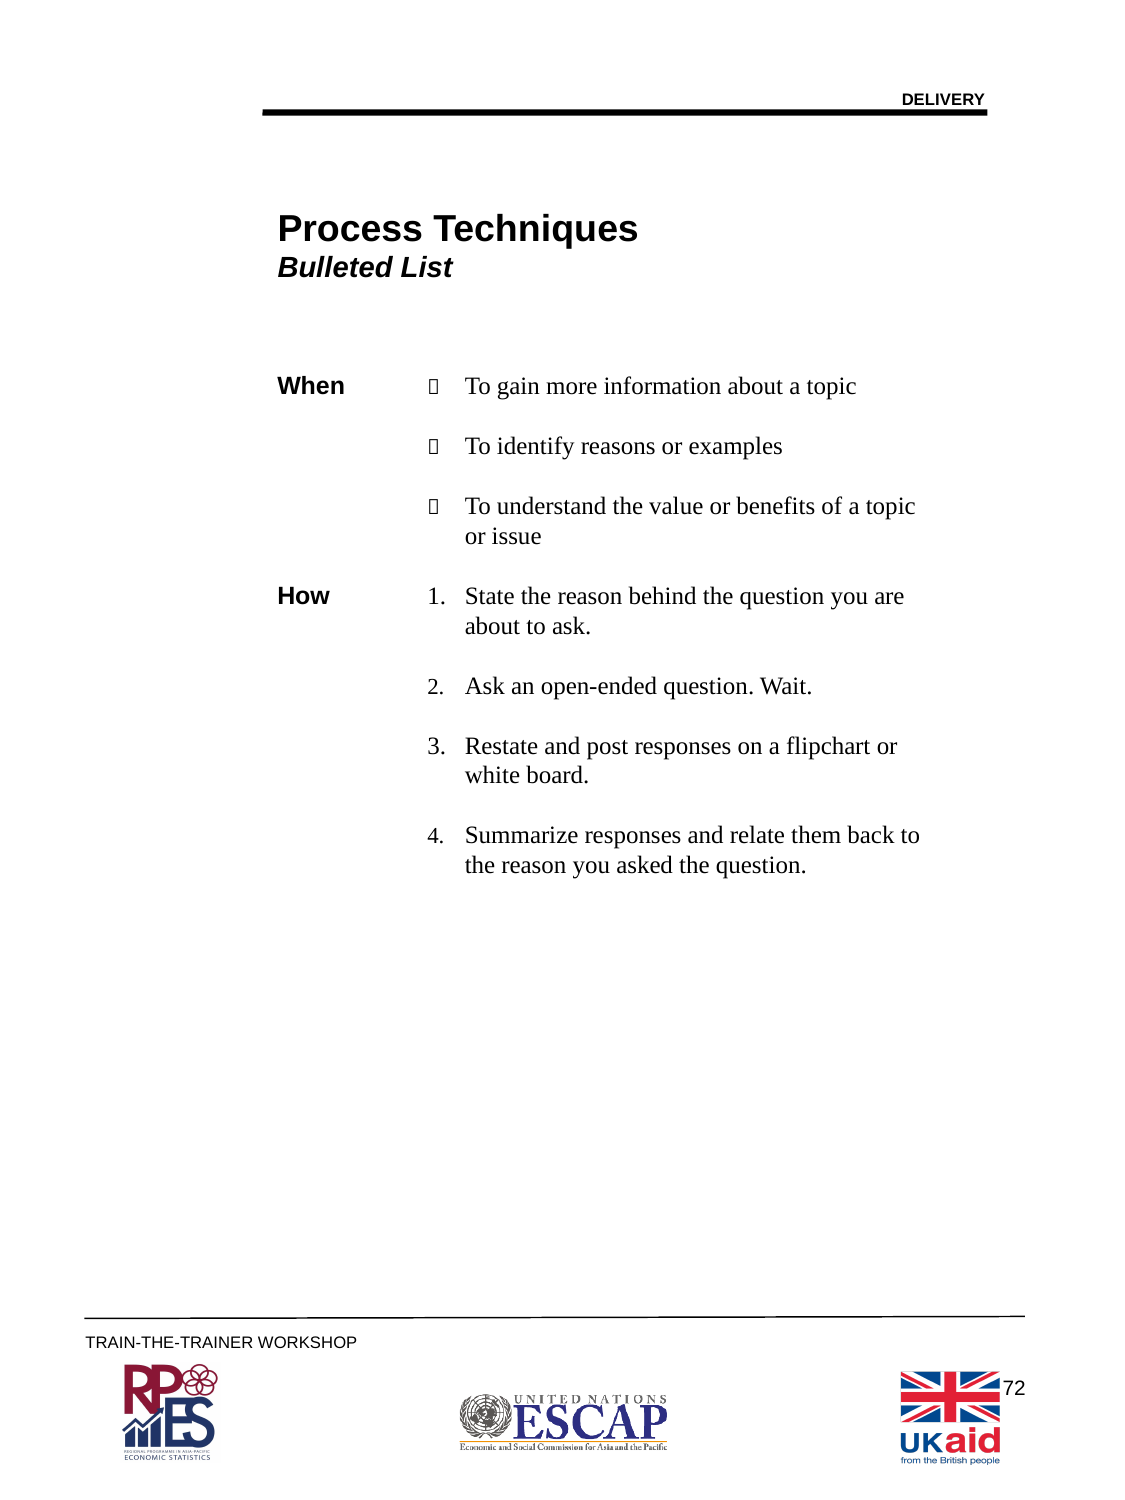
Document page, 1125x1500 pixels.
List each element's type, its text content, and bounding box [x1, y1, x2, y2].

text_box DELIVERY [650, 81, 1000, 116]
slide_number 72 [806, 1366, 1041, 1467]
picture [120, 1362, 221, 1463]
title Process Techniques Bulleted List [262, 187, 950, 300]
text_box When  To gain more information about a topic  To identify reasons or examples  To understand the value or benefits of a topic or issue How 1. State the reason behind the question you are about to ask. 2. Ask an open-ended question. Wait. 3. Restate and post responses on a flipchart or white board. 4. Summarize responses and relate them back to the reason you asked the question. [262, 362, 963, 917]
picture [454, 1383, 671, 1455]
